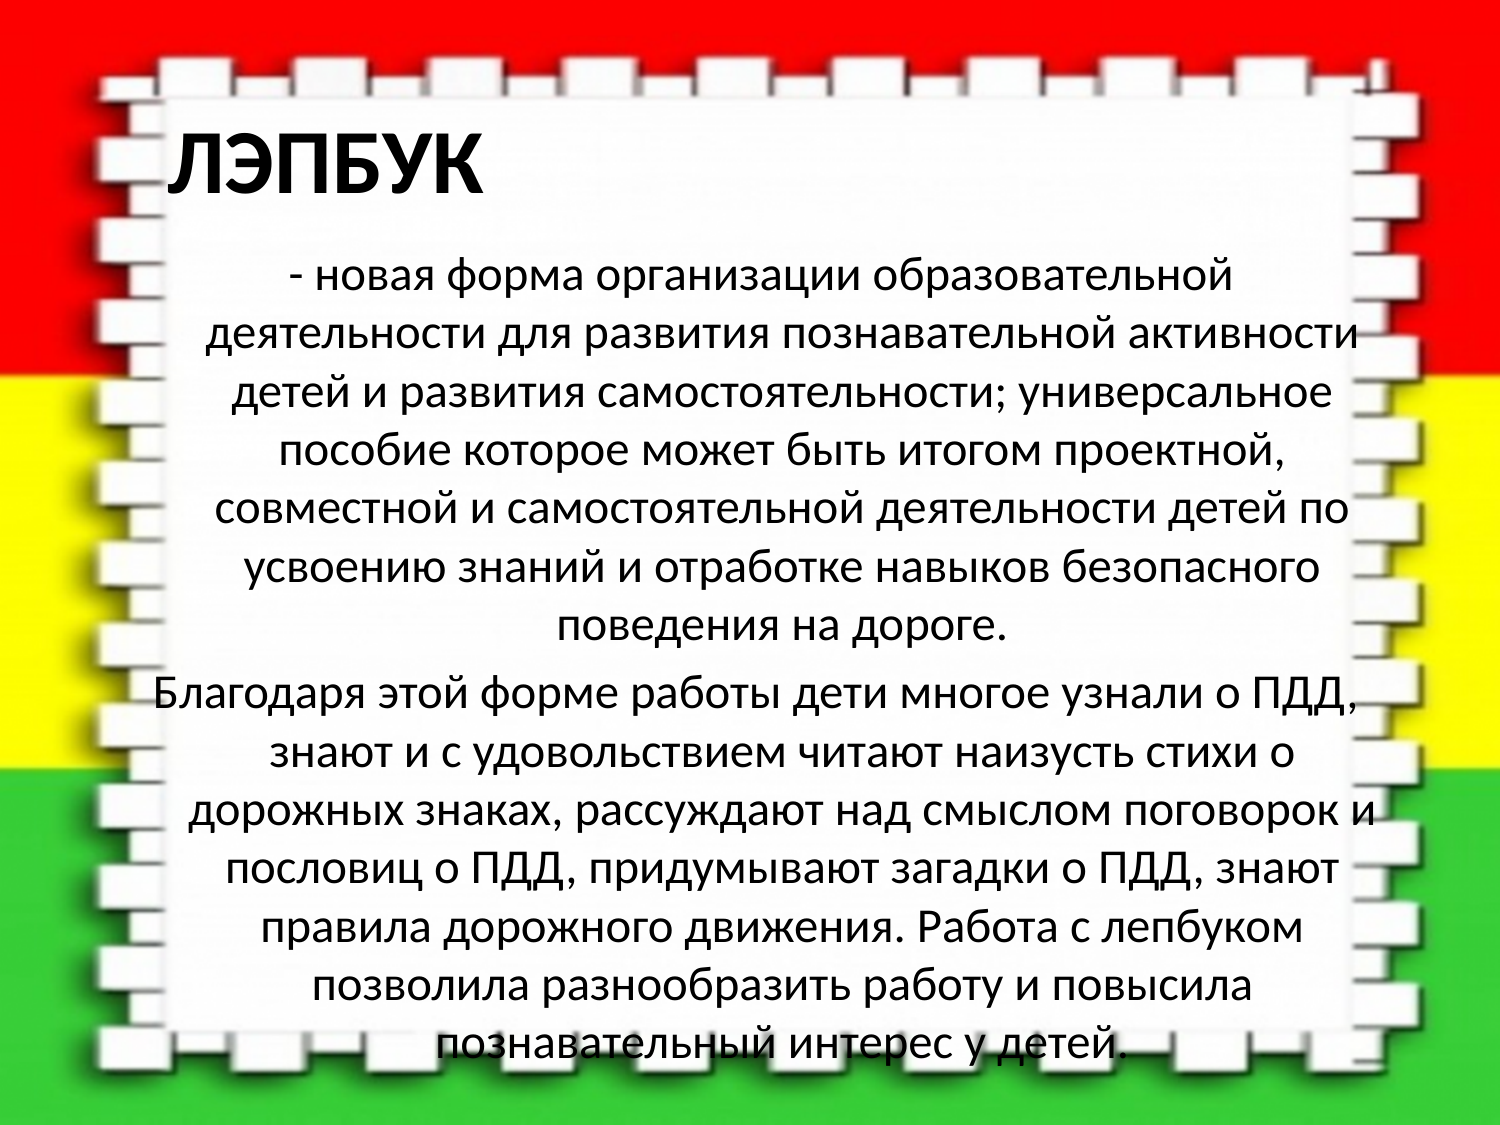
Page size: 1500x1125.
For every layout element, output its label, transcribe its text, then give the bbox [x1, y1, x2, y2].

list - новая форма организации образовательной деятельности для развития познавательной активности детей и развития самостоятельности; универсальное пособие которое может быть итогом проектной, совместной и самостоятельной деятельности детей по усвоению знаний и отработке навыков безопасного поведения на дороге. Благодаря этой форме работы дети многое узнали о ПДД, знают и с удовольствием читают наизусть стихи о дорожных знаках, рассуждают над смыслом поговорок и пословиц о ПДД, придумывают загадки о ПДД, знают правила дорожного движения. Работа с лепбуком позволила разнообразить работу и повысила познавательный интерес у детей. [117, 234, 1395, 1087]
title ЛЭПБУК [152, 82, 1425, 233]
picture [0, 0, 1500, 1125]
